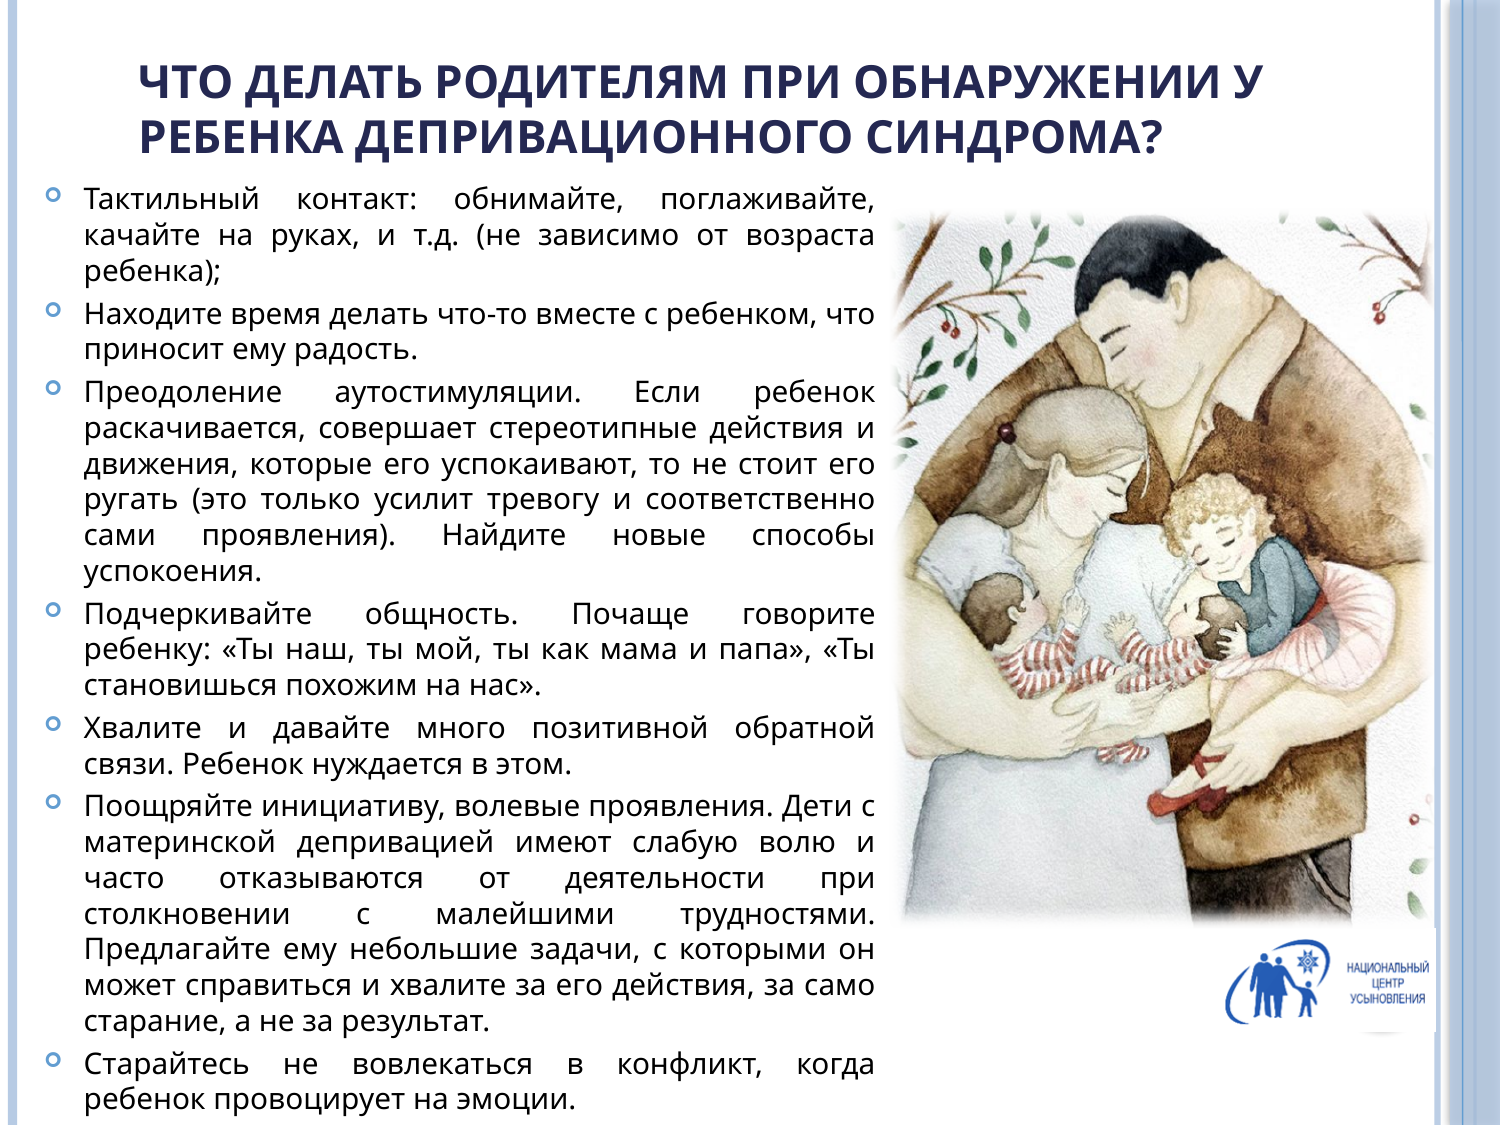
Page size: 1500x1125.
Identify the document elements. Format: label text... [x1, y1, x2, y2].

list Тактильный контакт: обнимайте, поглаживайте, качайте на руках, и т.д. (не зависимо от возраста ребенка); Находите время делать что-то вместе с ребенком, что приносит ему радость. Преодоление аутостимуляции. Если ребенок раскачивается, совершает стереотипные действия и движения, которые его успокаивают, то не стоит его ругать (это только усилит тревогу и соответственно сами проявления). Найдите новые способы успокоения. Подчеркивайте общность. Почаще говорите ребенку: «Ты наш, ты мой, ты как мама и папа», «Ты становишься похожим на нас». Хвалите и давайте много позитивной обратной связи. Ребенок нуждается в этом. Поощряйте инициативу, волевые проявления. Дети с материнской депривацией имеют слабую волю и часто отказываются от деятельности при столкновении с малейшими трудностями. Предлагайте ему небольшие задачи, с которыми он может справиться и хвалите за его действия, за само старание, а не за результат. Старайтесь не вовлекаться в конфликт, когда ребенок провоцирует на эмоции. [29, 172, 892, 1125]
title Что делать родителям при обнаружении у ребенка депривационного синдрома? [123, 42, 1349, 204]
picture [889, 207, 1437, 1033]
